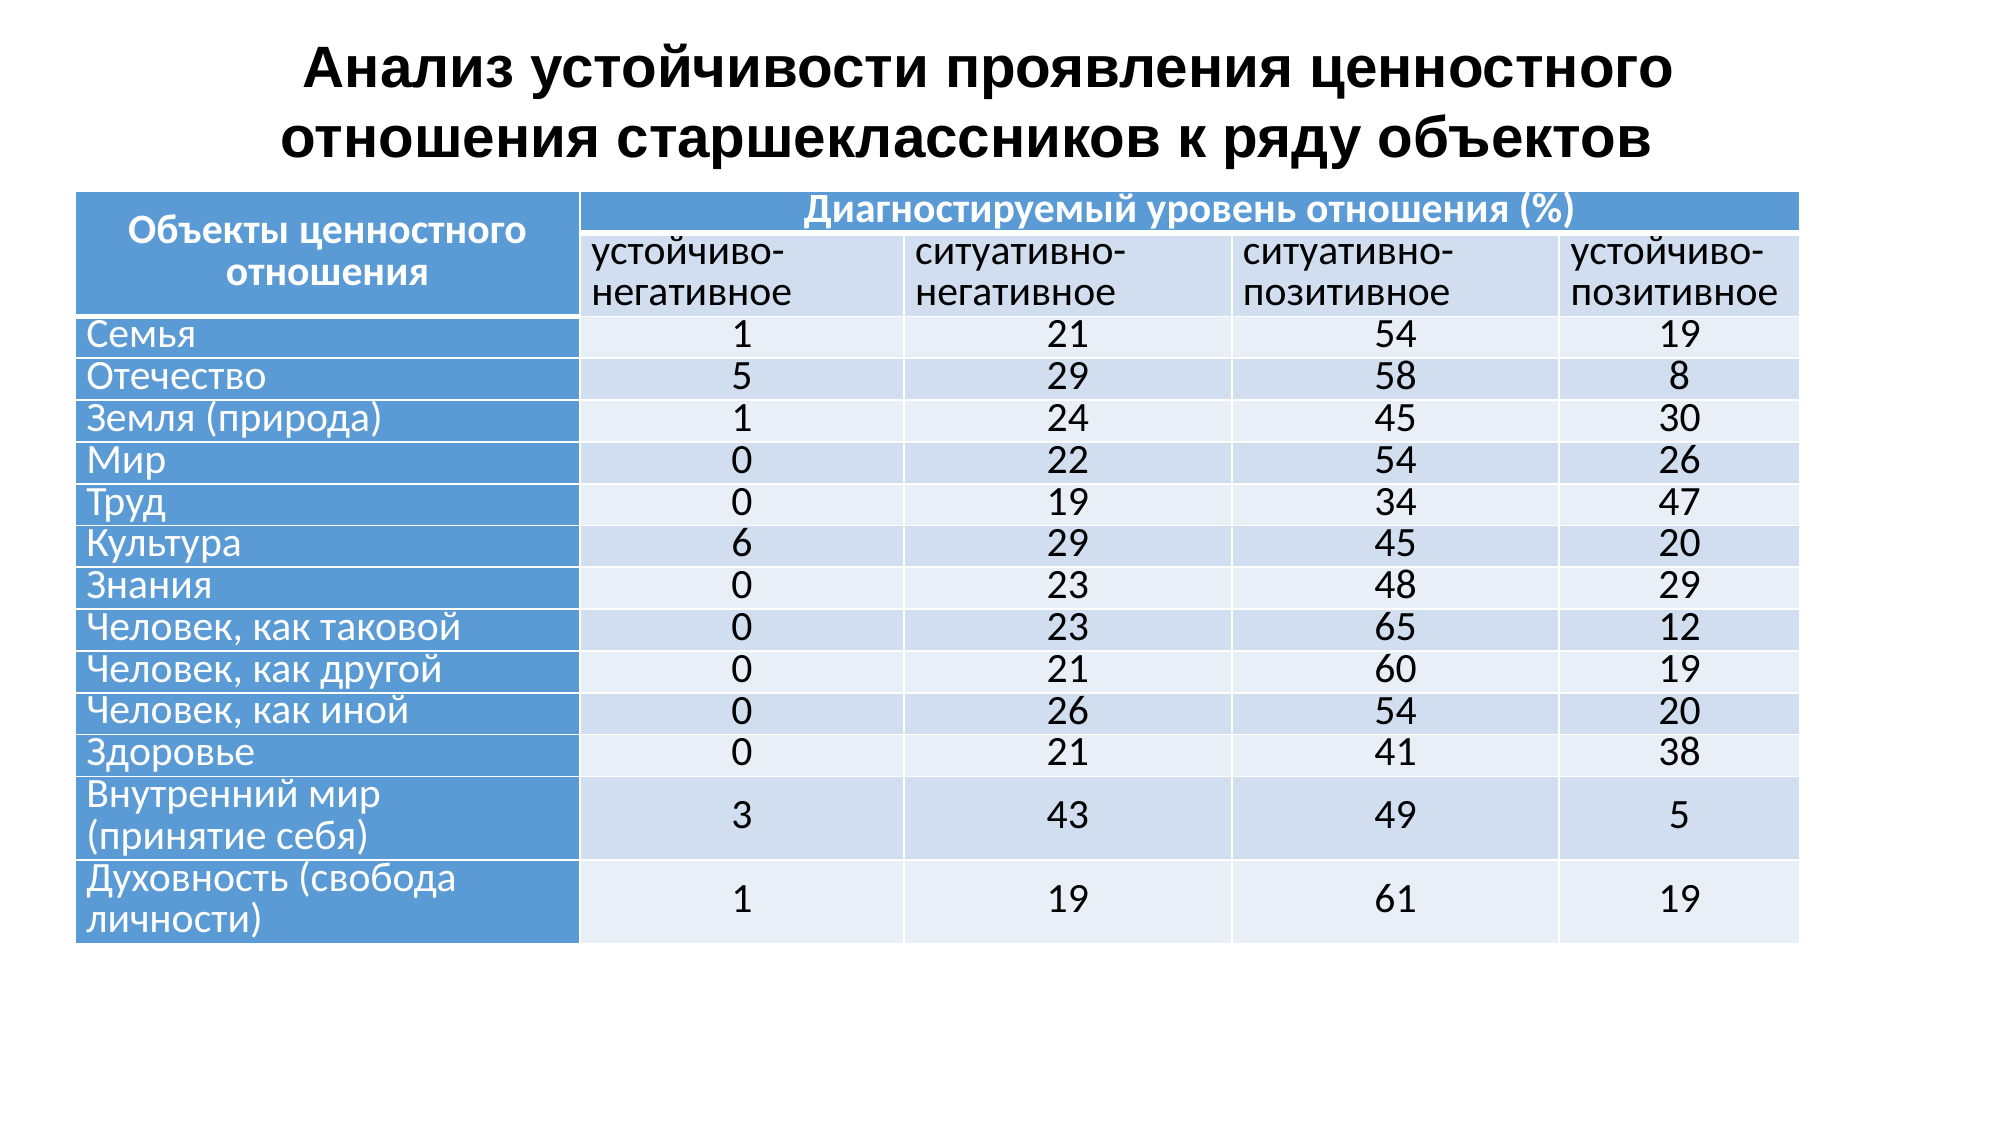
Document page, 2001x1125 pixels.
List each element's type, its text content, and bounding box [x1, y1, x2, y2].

table_cell Труд [76, 485, 579, 525]
table_cell 60 [1233, 652, 1558, 692]
table_cell 19 [905, 485, 1231, 525]
table_cell 49 [1233, 777, 1558, 859]
table_cell 30 [1560, 401, 1799, 441]
table_cell Культура [76, 526, 579, 566]
table_cell 38 [1560, 735, 1799, 776]
table_cell 12 [1560, 610, 1799, 650]
table_cell 24 [905, 401, 1231, 441]
table_cell 0 [581, 610, 903, 650]
table_cell Духовность (свобода личности) [76, 861, 579, 943]
table_cell 45 [1233, 526, 1558, 566]
table_cell 54 [1233, 317, 1558, 357]
table_cell 54 [1233, 443, 1558, 483]
table_cell Здоровье [76, 735, 579, 776]
table_cell 19 [1560, 652, 1799, 692]
table_cell 43 [905, 777, 1231, 859]
table_cell 21 [905, 652, 1231, 692]
table_cell Человек, как таковой [76, 610, 579, 650]
table_cell Знания [76, 568, 579, 608]
table_cell 29 [905, 526, 1231, 566]
table_cell Земля (природа) [76, 401, 579, 441]
table_cell 0 [581, 568, 903, 608]
table_cell 47 [1560, 485, 1799, 525]
table_header Диагностируемый уровень отношения (%) [581, 192, 1799, 230]
table_cell 23 [905, 568, 1231, 608]
table_cell 0 [581, 652, 903, 692]
table_cell 54 [1233, 694, 1558, 734]
table_cell устойчиво-негативное [581, 236, 903, 316]
table_cell Человек, как другой [76, 652, 579, 692]
table_cell 45 [1233, 401, 1558, 441]
table_cell 20 [1560, 526, 1799, 566]
table_cell 19 [1560, 861, 1799, 943]
table_cell 23 [905, 610, 1231, 650]
table_cell 6 [581, 526, 903, 566]
table_cell 21 [905, 317, 1231, 357]
table_cell 8 [1560, 359, 1799, 399]
table_cell 0 [581, 485, 903, 525]
table_cell 1 [581, 401, 903, 441]
table_cell 0 [581, 735, 903, 776]
text_box Анализ устойчивости проявления ценностного отношения старшеклассников к ряду объектов [216, 21, 1717, 222]
table_cell 61 [1233, 861, 1558, 943]
table_cell 58 [1233, 359, 1558, 399]
table_cell 0 [581, 443, 903, 483]
table_cell 22 [905, 443, 1231, 483]
table_cell Внутренний мир (принятие себя) [76, 777, 579, 859]
table_cell 1 [581, 861, 903, 943]
table_cell Мир [76, 443, 579, 483]
table_cell ситуативно-негативное [905, 236, 1231, 316]
table_header Объекты ценностного отношения [76, 192, 579, 314]
table_cell 20 [1560, 694, 1799, 734]
table_cell 48 [1233, 568, 1558, 608]
table_cell ситуативно-позитивное [1233, 236, 1558, 316]
table_cell 1 [581, 317, 903, 357]
table_cell 3 [581, 777, 903, 859]
table_cell устойчиво-позитивное [1560, 236, 1799, 316]
table_cell 29 [905, 359, 1231, 399]
table_cell Отечество [76, 359, 579, 399]
table_cell 26 [1560, 443, 1799, 483]
table_cell 34 [1233, 485, 1558, 525]
table_cell 65 [1233, 610, 1558, 650]
table_cell 19 [905, 861, 1231, 943]
table_cell 19 [1560, 317, 1799, 357]
table_cell 29 [1560, 568, 1799, 608]
table_cell 21 [905, 735, 1231, 776]
table_cell Человек, как иной [76, 694, 579, 734]
table_cell 5 [581, 359, 903, 399]
table_cell 5 [1560, 777, 1799, 859]
table_cell 26 [905, 694, 1231, 734]
table_cell Семья [76, 319, 579, 357]
table_cell 0 [581, 694, 903, 734]
table_cell 41 [1233, 735, 1558, 776]
